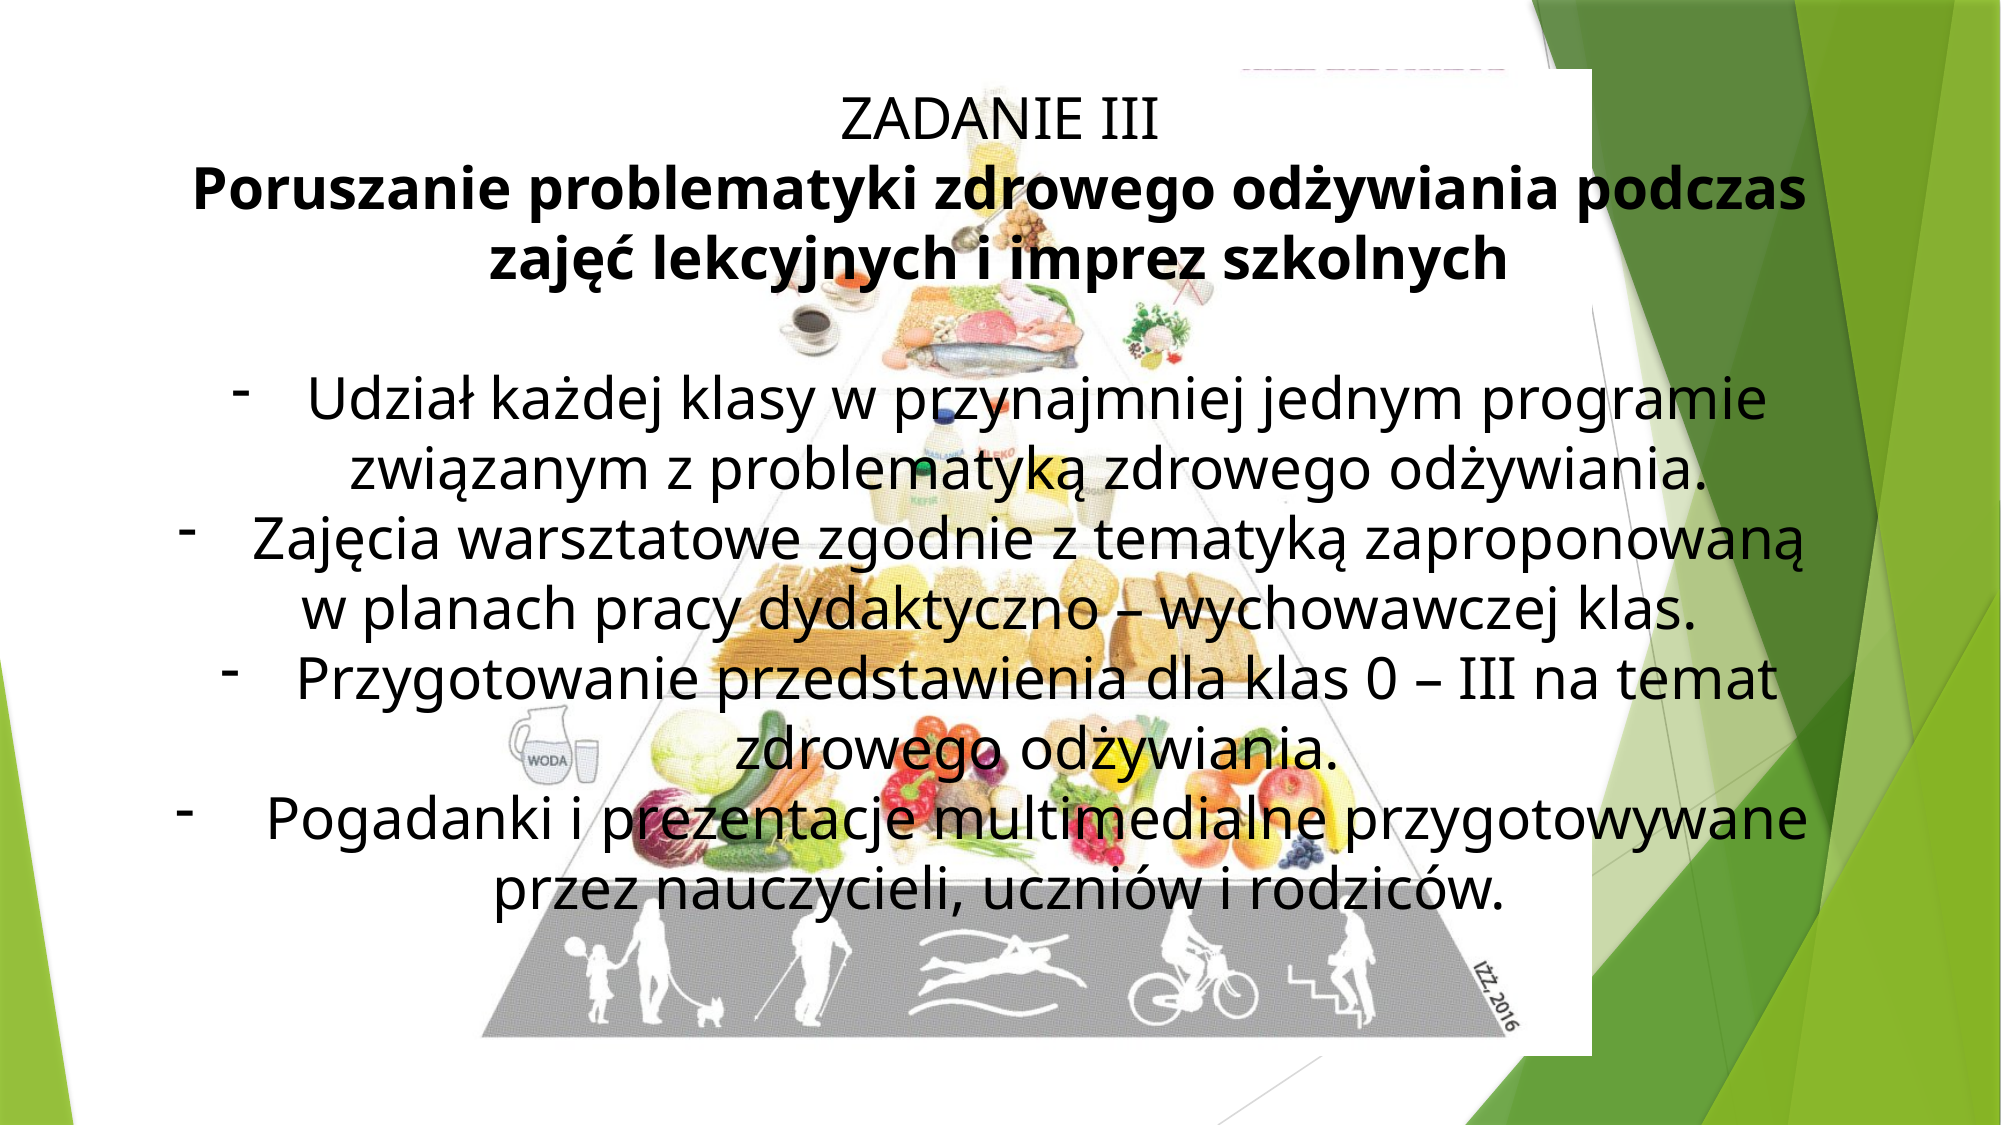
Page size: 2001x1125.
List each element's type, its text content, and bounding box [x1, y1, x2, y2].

picture [407, 68, 1593, 1057]
text_box ZADANIE III Poruszanie problematyki zdrowego odżywiania podczas zajęć lekcyjnych i imprez szkolnych Udział każdej klasy w przynajmniej jednym programie związanym z problematyką zdrowego odżywiania. Zajęcia warsztatowe zgodnie z tematyką zaproponowaną w planach pracy dydaktyczno – wychowawczej klas. Przygotowanie przedstawienia dla klas 0 – III na temat zdrowego odżywiania. Pogadanki i prezentacje multimedialne przygotowywane przez nauczycieli, uczniów i rodziców. [1597, 73, 1903, 999]
text_box ZADANIE III Poruszanie problematyki zdrowego odżywiania podczas zajęć lekcyjnych i imprez szkolnych Udział każdej klasy w przynajmniej jednym programie związanym z problematyką zdrowego odżywiania. Zajęcia warsztatowe zgodnie z tematyką zaproponowaną w planach pracy dydaktyczno – wychowawczej klas. Przygotowanie przedstawienia dla klas 0 – III na temat zdrowego odżywiania. Pogadanki i prezentacje multimedialne przygotowywane przez nauczycieli, uczniów i rodziców. [97, 73, 403, 999]
